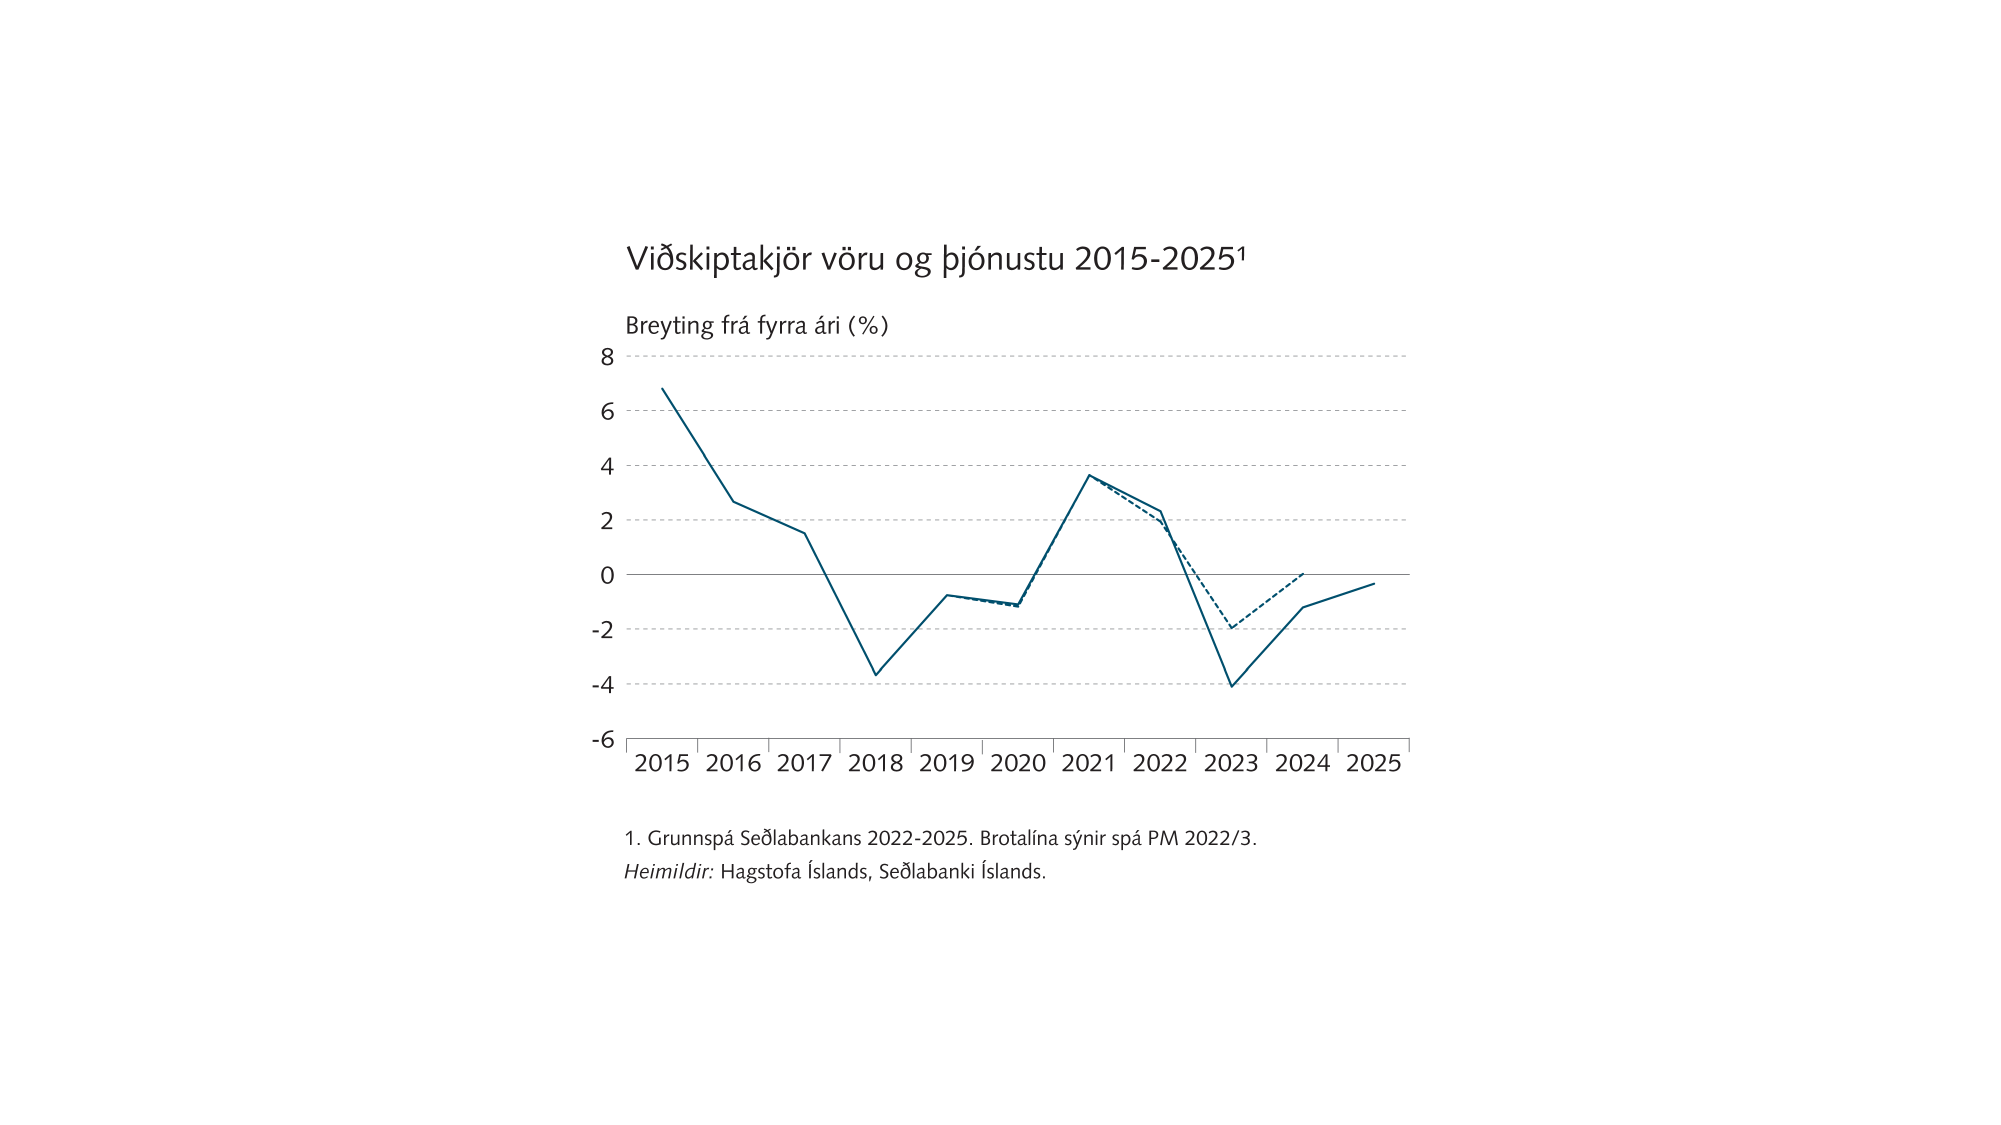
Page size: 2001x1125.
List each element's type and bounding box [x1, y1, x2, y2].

picture [590, 241, 1410, 884]
